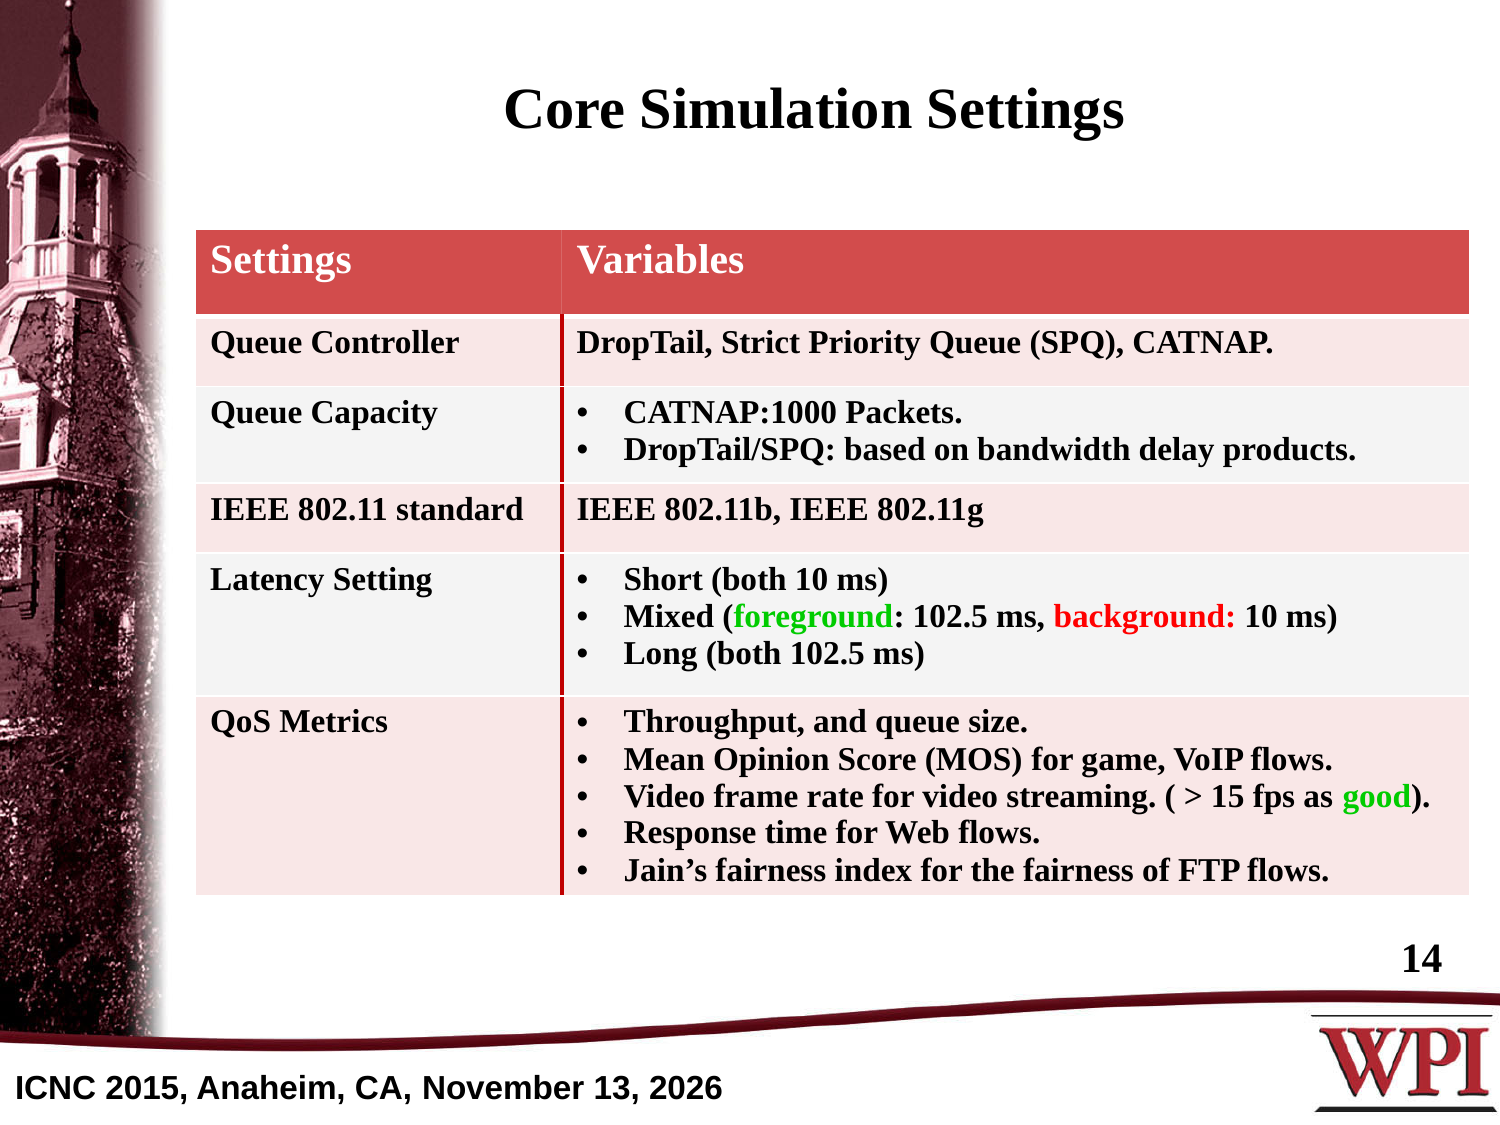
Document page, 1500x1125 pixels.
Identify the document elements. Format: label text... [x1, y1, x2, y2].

slide_number 14 [1310, 922, 1458, 1001]
picture [0, 0, 1500, 1125]
table_header Settings [196, 230, 562, 314]
footer ICNC 2015, Anaheim, CA, February 15, 2015 [0, 1058, 833, 1125]
table_cell DropTail, Strict Priority Queue (SPQ), CATNAP. [564, 319, 1469, 386]
table_cell Latency Setting [196, 554, 560, 695]
table_header Variables [562, 230, 1469, 314]
table_cell CATNAP:1000 Packets. DropTail/SPQ: based on bandwidth delay products. [564, 387, 1469, 482]
table_cell Queue Controller [196, 319, 560, 386]
table_cell Short (both 10 ms) Mixed (foreground: 102.5 ms, background: 10 ms) Long (both 102.5 ms) [564, 554, 1469, 695]
table_cell IEEE 802.11b, IEEE 802.11g [564, 484, 1469, 552]
table_cell Queue Capacity [196, 387, 560, 482]
title Core Simulation Settings [176, 30, 1452, 180]
table_cell IEEE 802.11 standard [196, 484, 560, 552]
table_cell QoS Metrics [196, 697, 560, 895]
table_cell Throughput, and queue size. Mean Opinion Score (MOS) for game, VoIP flows. Video frame rate for video streaming. ( > 15 fps as good). Response time for Web flows. Jain’s fairness index for the fairness of FTP flows. [564, 697, 1469, 895]
